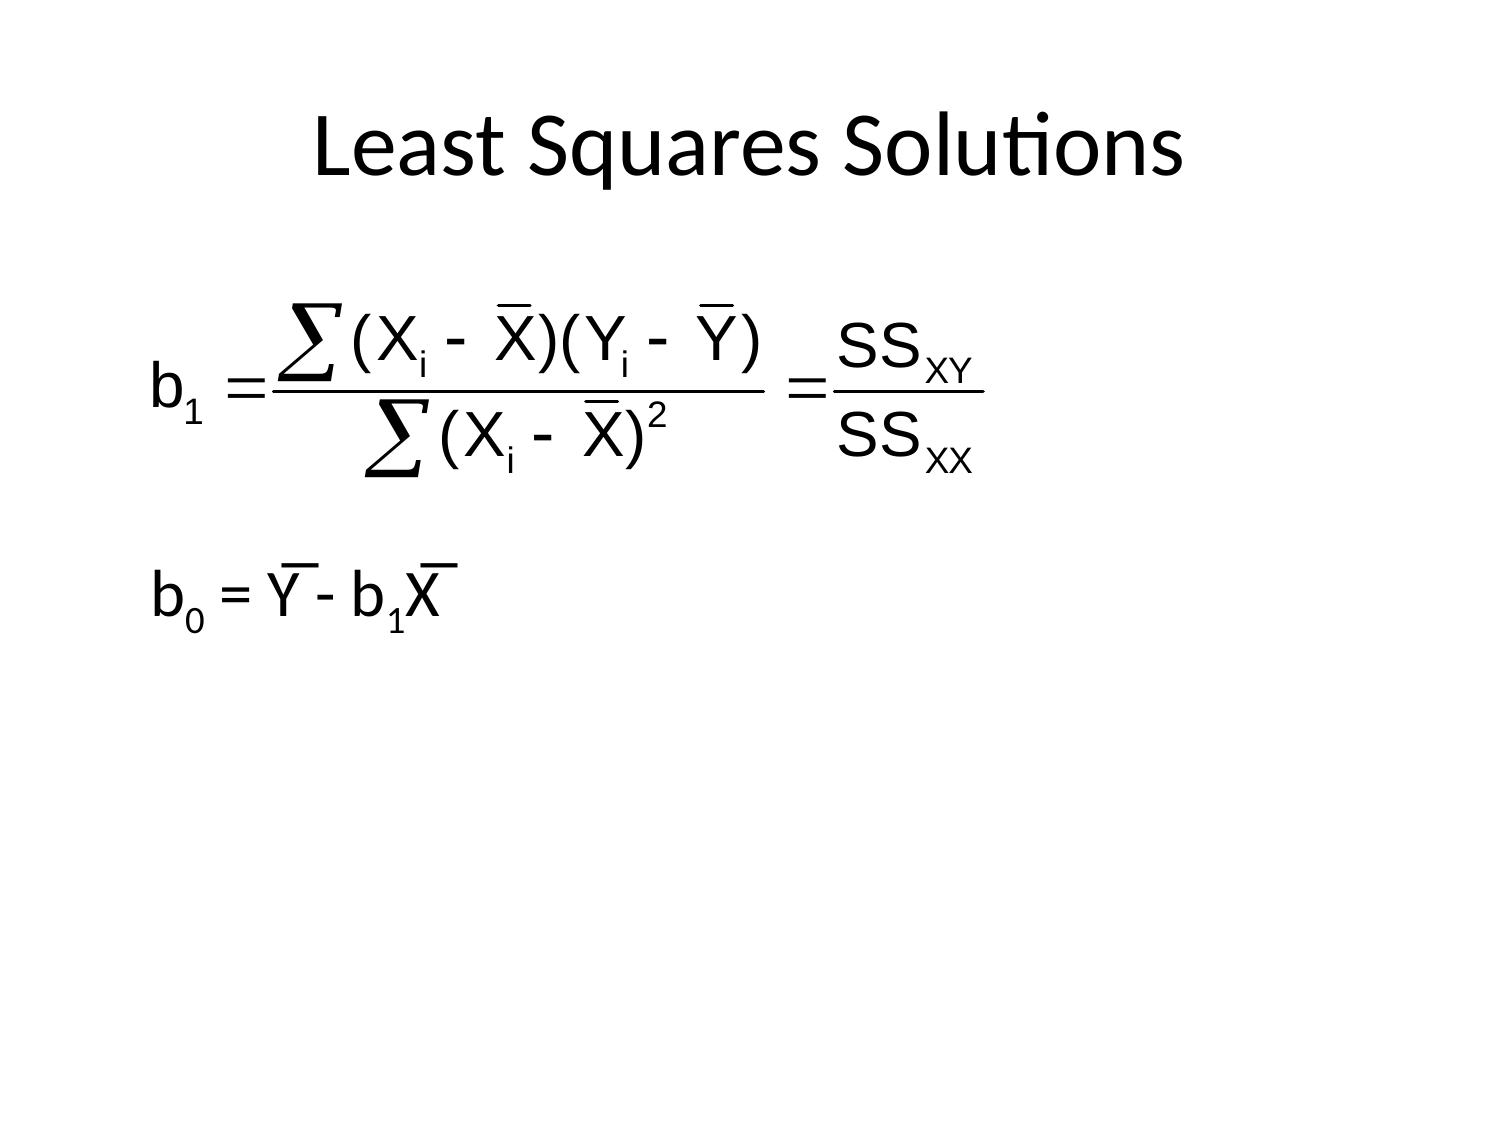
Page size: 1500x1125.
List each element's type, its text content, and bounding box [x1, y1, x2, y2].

title Least Squares Solutions [75, 45, 1425, 233]
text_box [149, 299, 988, 485]
list b0 = Y̅ - b1X̅ [75, 262, 1425, 1005]
